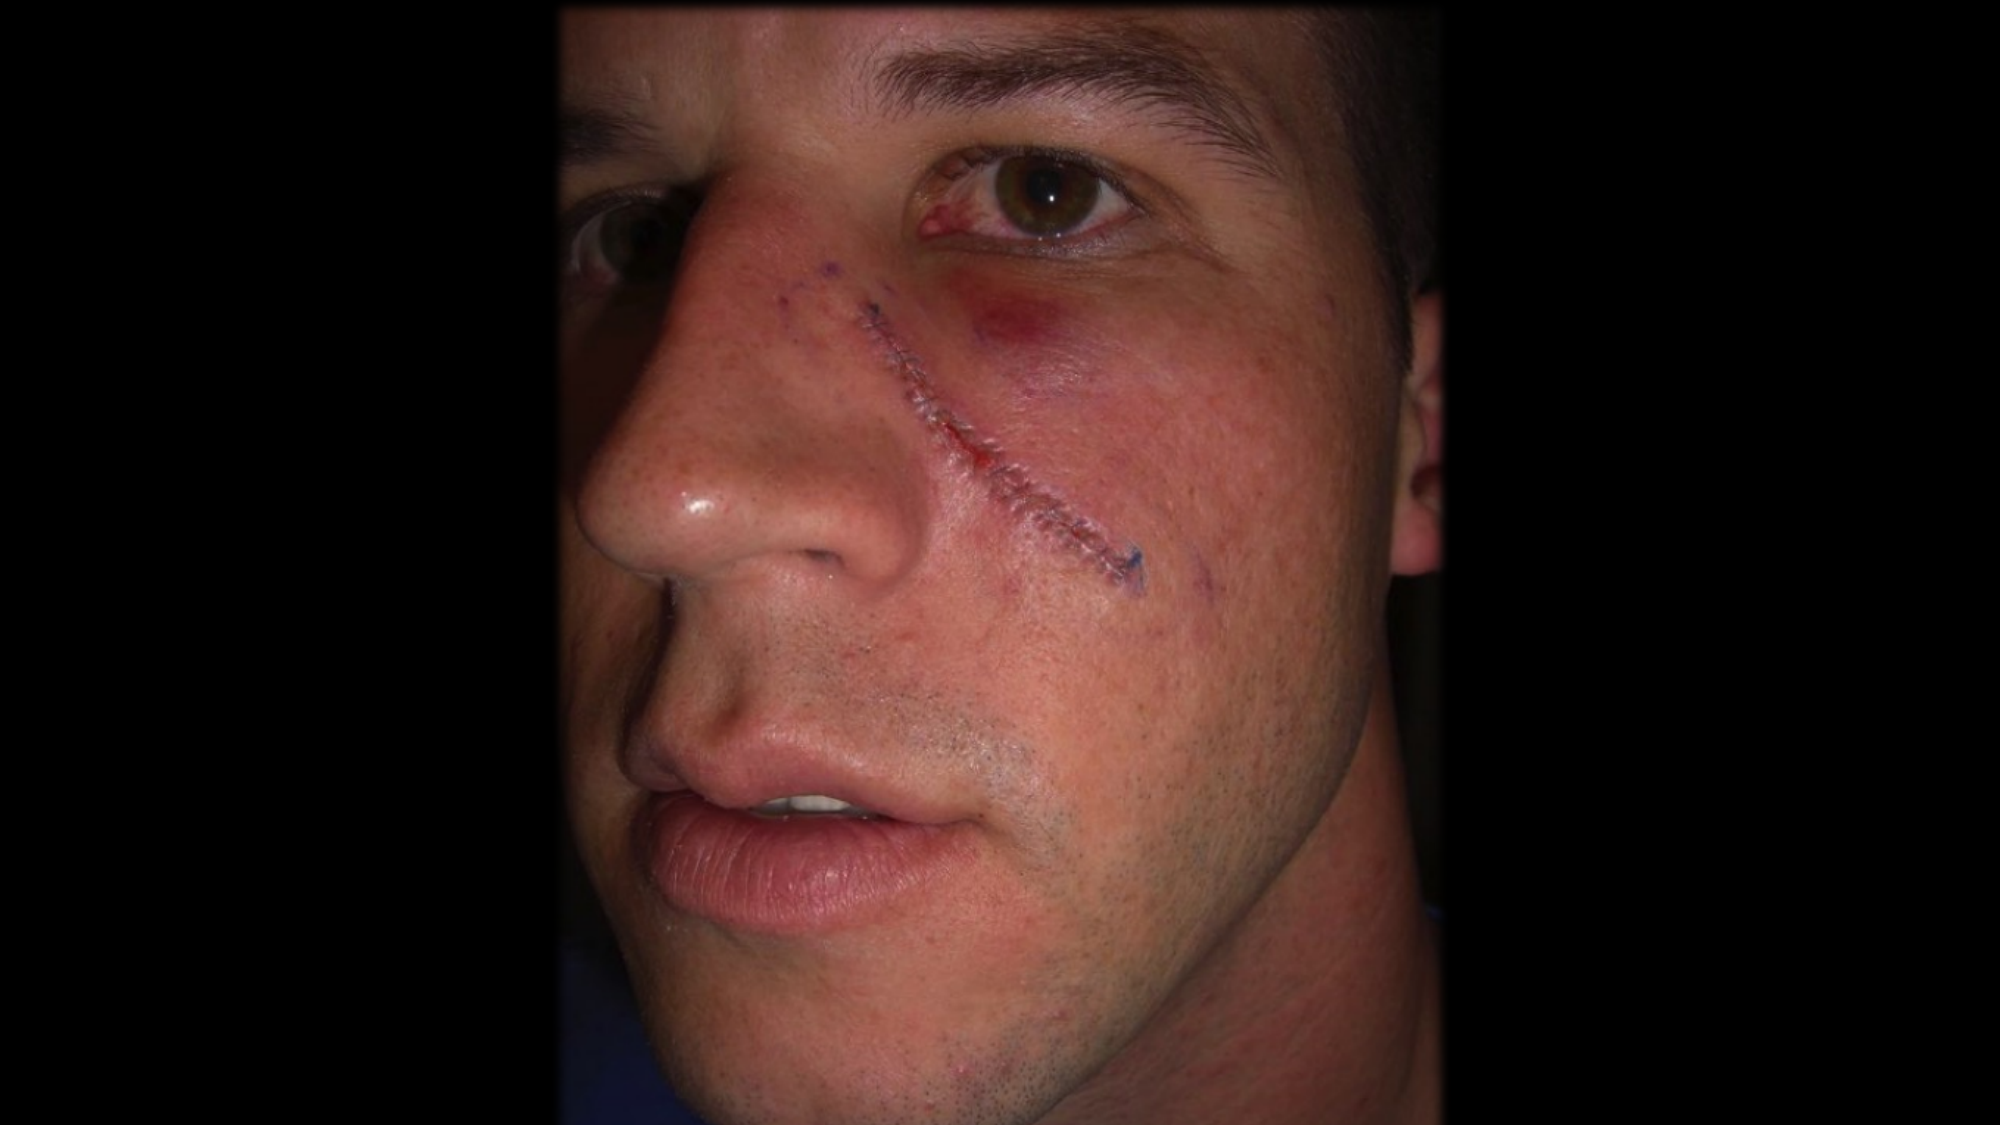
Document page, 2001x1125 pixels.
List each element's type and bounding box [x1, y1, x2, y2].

picture [550, 0, 1451, 1125]
